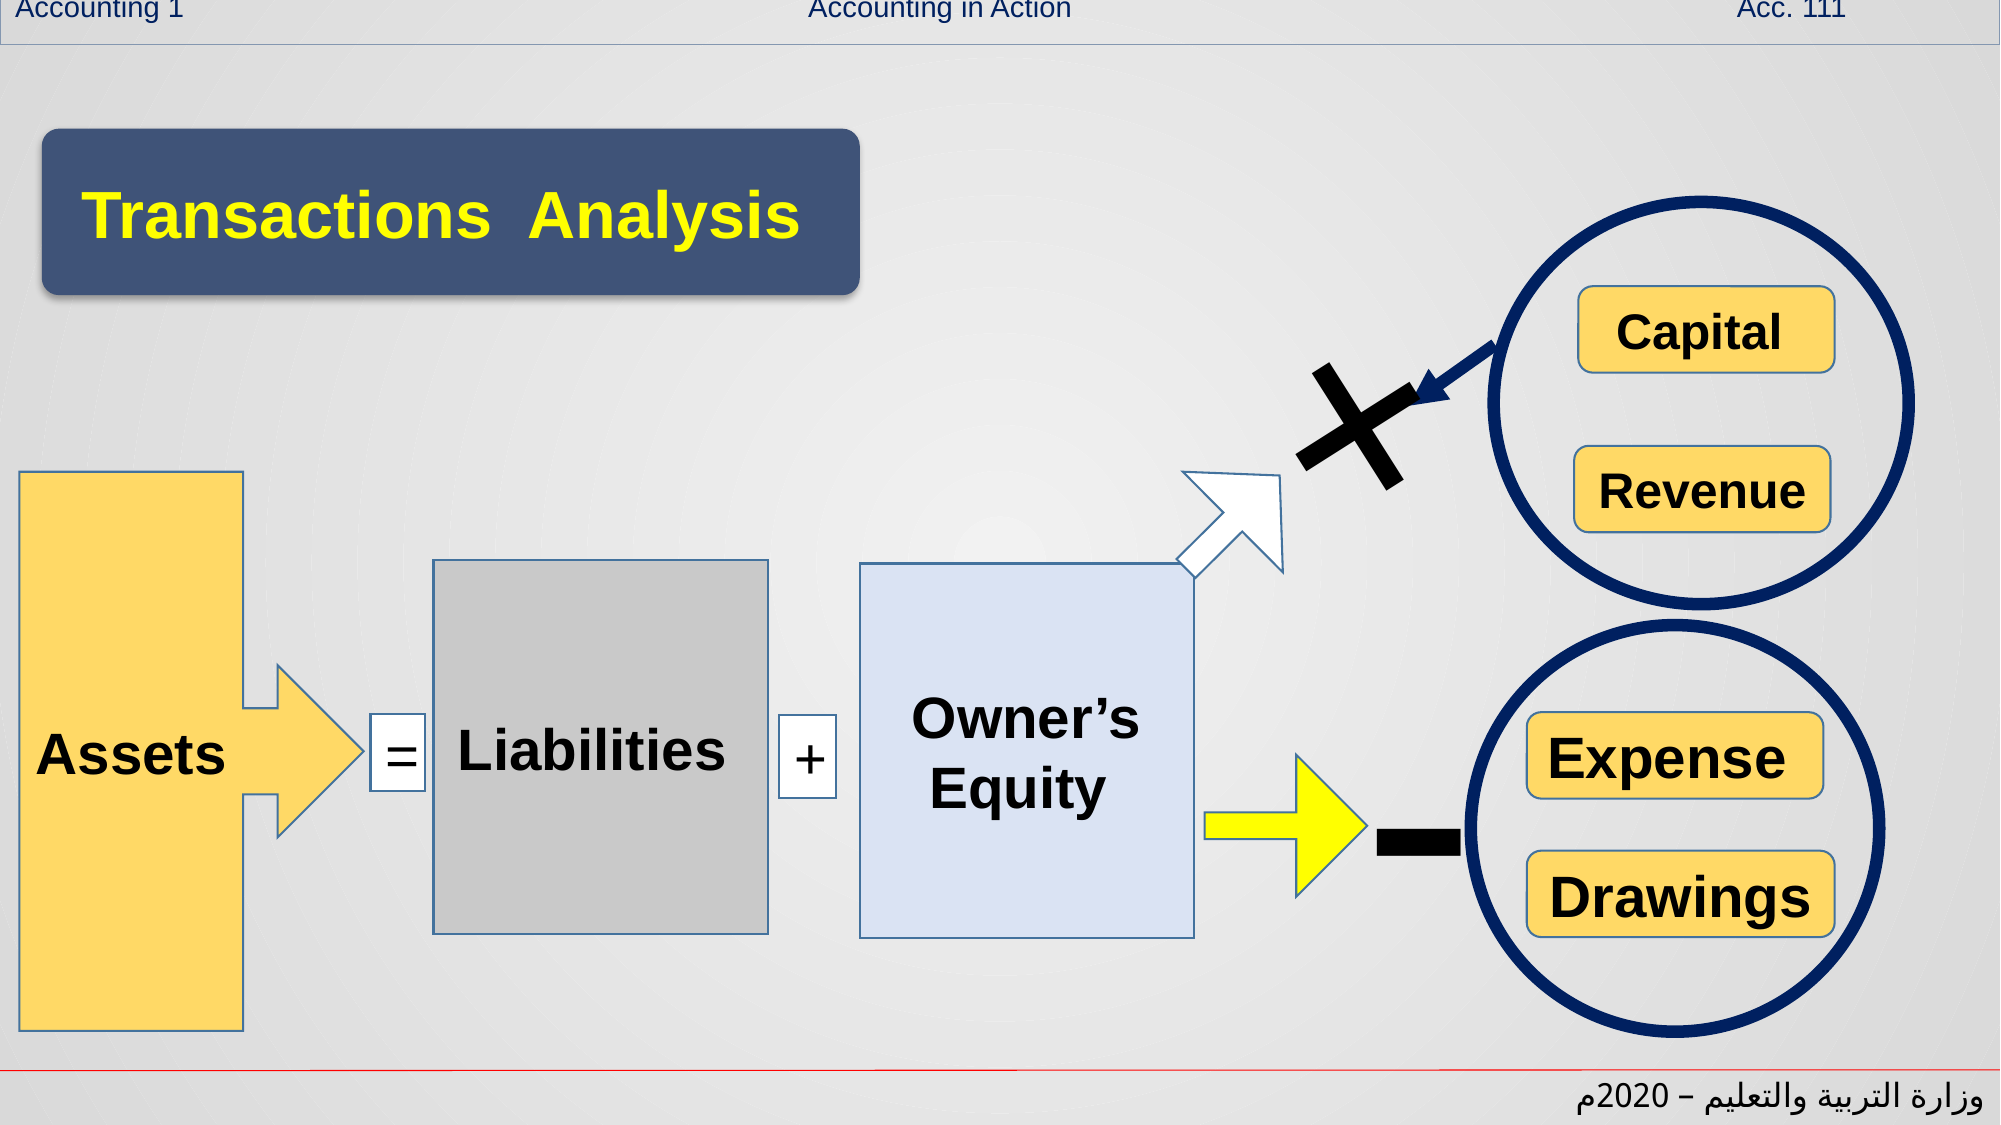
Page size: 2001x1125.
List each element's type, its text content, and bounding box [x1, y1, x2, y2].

text_box Accounting 1 Accounting in Action Acc. 111 [0, 0, 2000, 45]
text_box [19, 201, 1909, 1032]
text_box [0, 1066, 2000, 1123]
text_box Transactions Analysis [40, 127, 861, 201]
